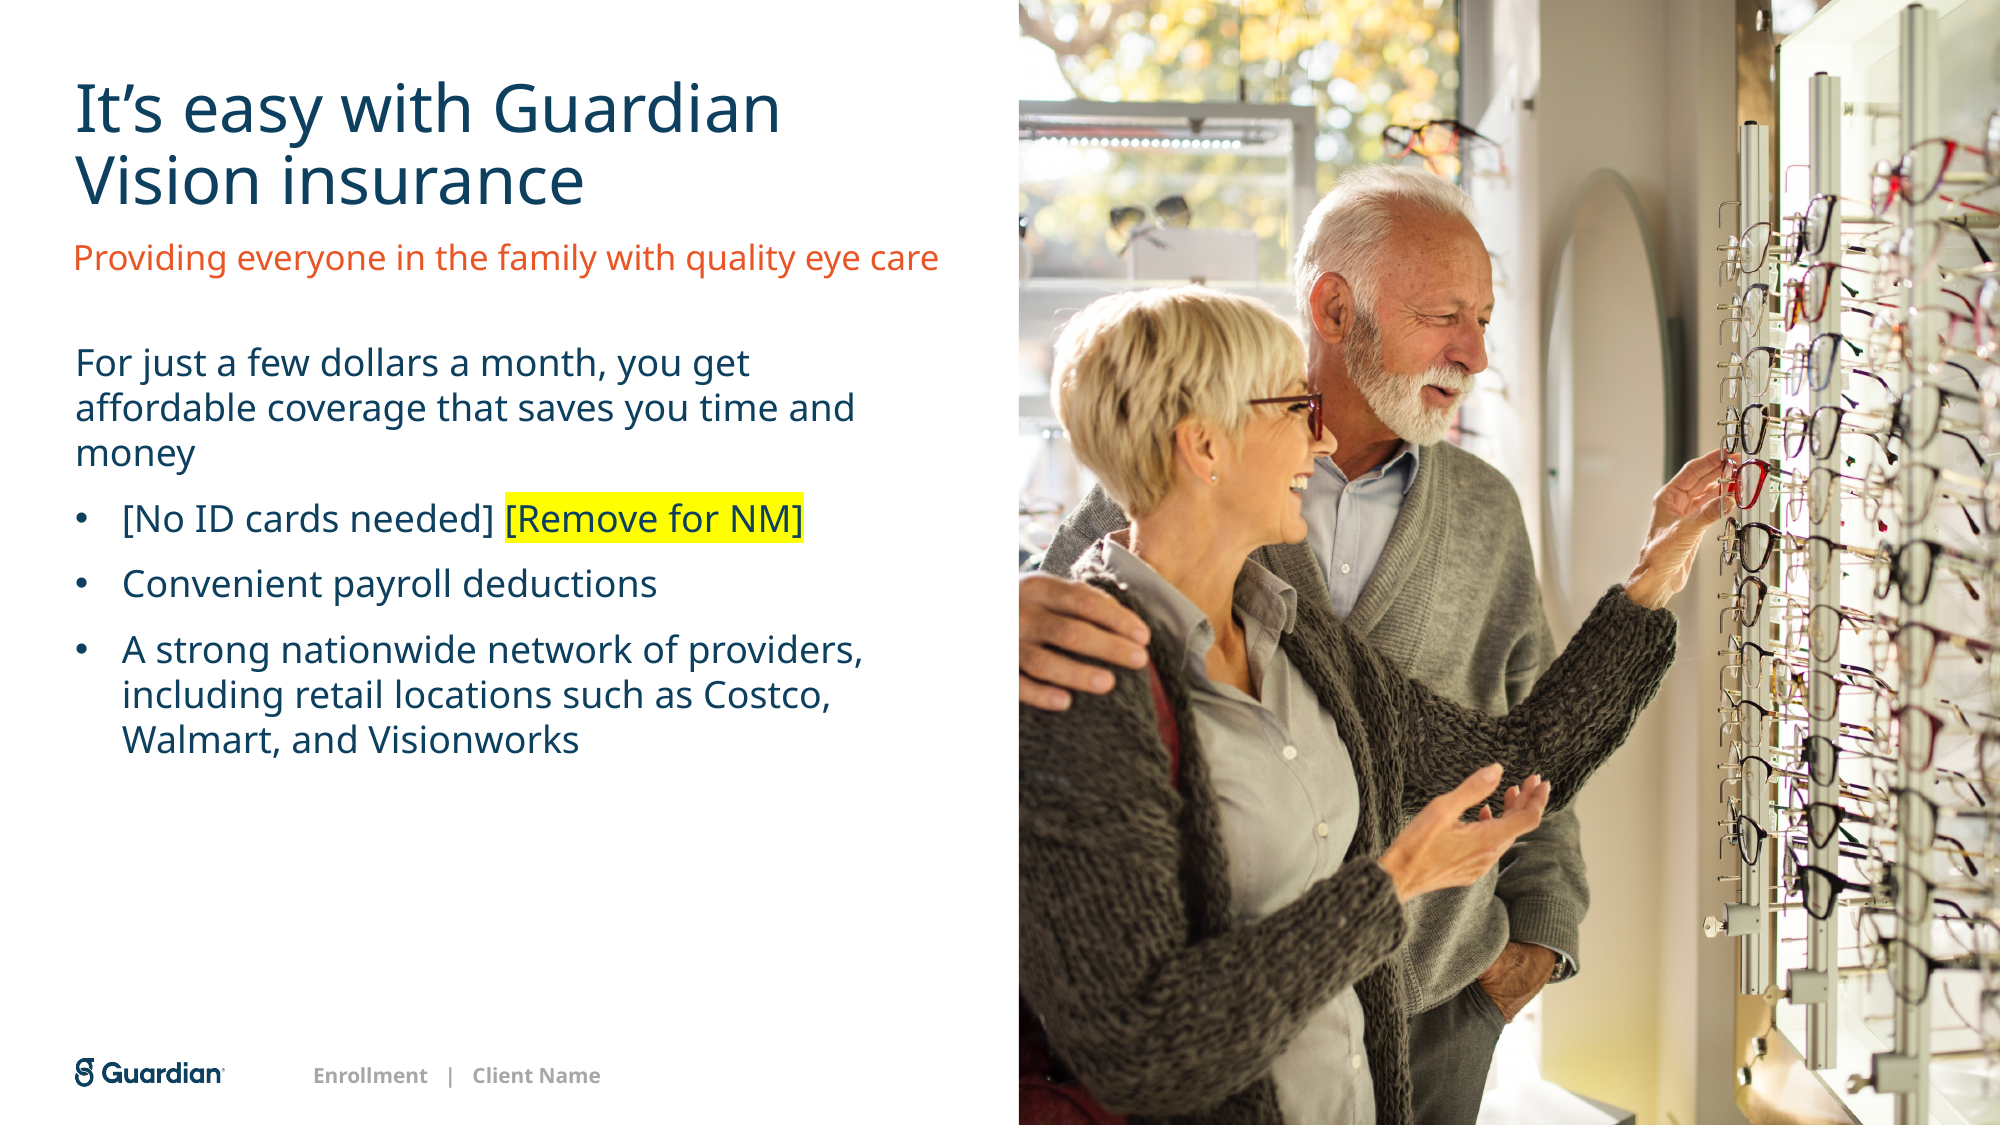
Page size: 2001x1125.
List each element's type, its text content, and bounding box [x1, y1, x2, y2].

picture [1018, 0, 2000, 1125]
picture [75, 1058, 225, 1087]
footer Enrollment | Client Name [313, 1062, 962, 1100]
text_box [72, 155, 1018, 259]
list Providing everyone in the family with quality eye care [72, 235, 960, 318]
title It’s easy with Guardian Vision insurance [75, 75, 962, 155]
list For just a few dollars a month, you get affordable coverage that saves you time and money [No ID cards needed] [Remove for NM] Convenient payroll deductions A strong nationwide network of providers, including retail locations such as Costco, Walmart, and Visionworks [75, 338, 917, 983]
